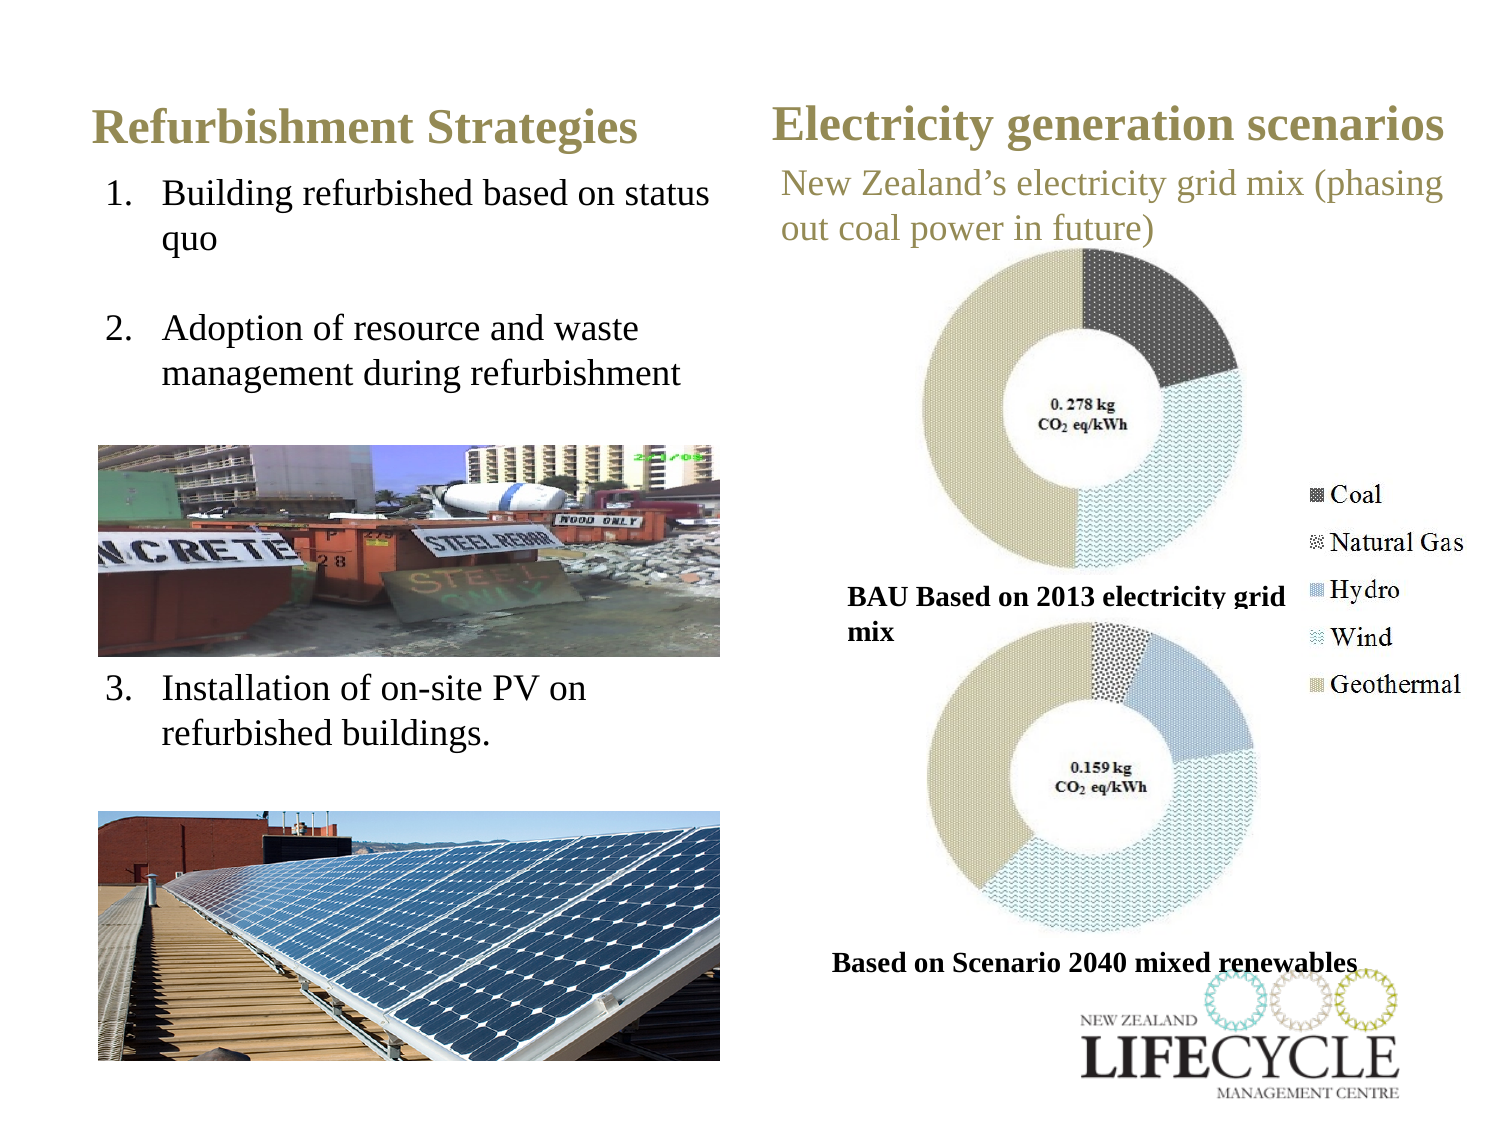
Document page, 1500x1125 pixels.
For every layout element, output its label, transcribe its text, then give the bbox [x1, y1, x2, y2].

picture [97, 811, 720, 1061]
text_box Building refurbished based on status quo Adoption of resource and waste management during refurbishment Installation of on-site PV on refurbished buildings. [90, 160, 742, 1121]
list Electricity generation scenarios [756, 53, 1472, 159]
text_box Based on Scenario 2040 mixed renewables [817, 936, 1385, 986]
picture [1300, 473, 1468, 699]
list New Zealand’s electricity grid mix (phasing out coal power in future) [765, 150, 1463, 804]
picture [1080, 968, 1400, 1103]
picture [97, 444, 720, 657]
list Refurbishment Strategies [76, 55, 740, 161]
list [915, 241, 1247, 575]
picture [925, 609, 1262, 938]
